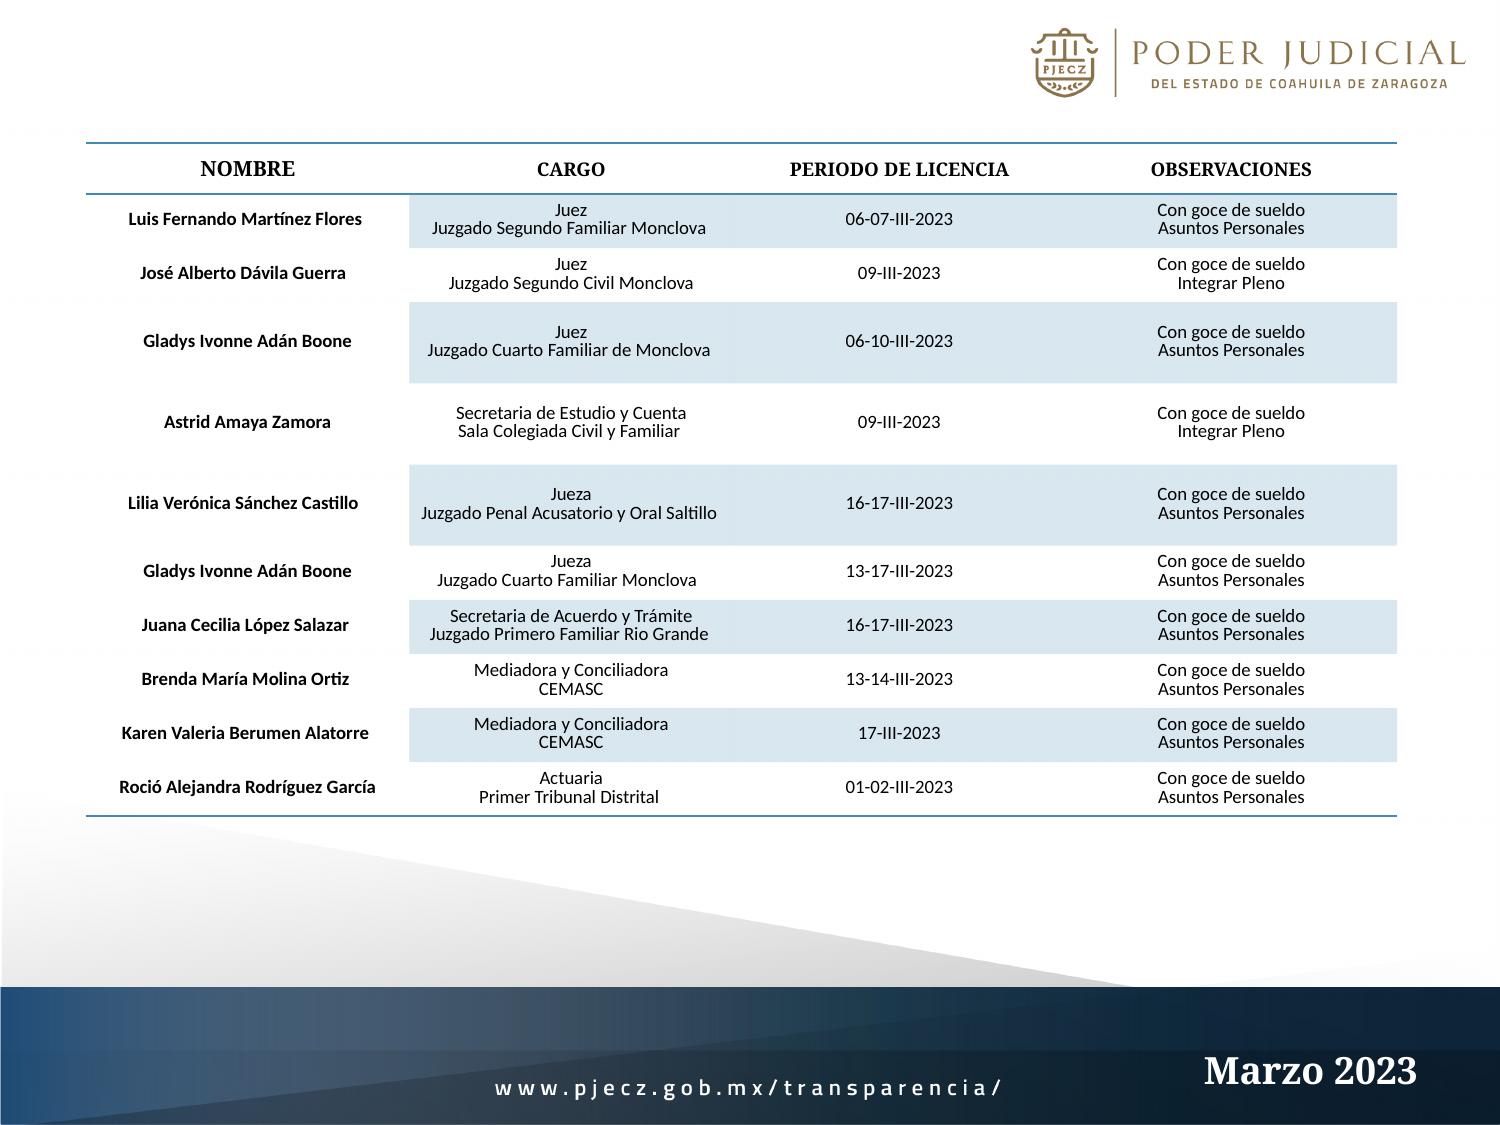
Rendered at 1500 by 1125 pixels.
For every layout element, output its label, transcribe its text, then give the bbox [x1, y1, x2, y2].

table_cell Con goce de sueldo Asuntos Personales [1066, 465, 1397, 546]
table_cell Mediadora y Conciliadora CEMASC [409, 654, 733, 708]
table_cell Astrid Amaya Zamora [86, 383, 409, 465]
table_header OBSERVACIONES [1066, 144, 1397, 193]
table_header NOMBRE [86, 144, 409, 193]
table_cell Juez Juzgado Segundo Civil Monclova [409, 248, 733, 302]
table_cell Con goce de sueldo Asuntos Personales [1066, 762, 1397, 815]
table_header CARGO [409, 144, 733, 193]
table_cell Mediadora y Conciliadora CEMASC [409, 708, 733, 762]
table_cell Juez Juzgado Segundo Familiar Monclova [409, 195, 733, 248]
table_cell 16-17-III-2023 [733, 465, 1066, 546]
table_cell Gladys Ivonne Adán Boone [86, 546, 409, 600]
table_cell Brenda María Molina Ortiz [86, 654, 409, 708]
table_cell 13-14-III-2023 [733, 654, 1066, 708]
table_cell Con goce de sueldo Integrar Pleno [1066, 248, 1397, 302]
table_cell 16-17-III-2023 [733, 600, 1066, 654]
text_box Marzo 2023 [1139, 1039, 1483, 1099]
table_cell Roció Alejandra Rodríguez García [86, 762, 409, 815]
table_cell Juez Juzgado Cuarto Familiar de Monclova [409, 302, 733, 383]
table_cell Con goce de sueldo Asuntos Personales [1066, 708, 1397, 762]
table_cell Luis Fernando Martínez Flores [86, 195, 409, 248]
table_cell Con goce de sueldo Asuntos Personales [1066, 302, 1397, 383]
table_cell Con goce de sueldo Asuntos Personales [1066, 600, 1397, 654]
table_cell 09-III-2023 [733, 383, 1066, 465]
table_cell José Alberto Dávila Guerra [86, 248, 409, 302]
table_cell Juana Cecilia López Salazar [86, 600, 409, 654]
table_cell Gladys Ivonne Adán Boone [86, 302, 409, 383]
table_cell Secretaria de Acuerdo y Trámite Juzgado Primero Familiar Rio Grande [409, 600, 733, 654]
table_cell Con goce de sueldo Asuntos Personales [1066, 546, 1397, 600]
table_cell Karen Valeria Berumen Alatorre [86, 708, 409, 762]
table_cell Secretaria de Estudio y Cuenta Sala Colegiada Civil y Familiar [409, 383, 733, 465]
table_cell Con goce de sueldo Asuntos Personales [1066, 654, 1397, 708]
table_header PERIODO DE LICENCIA [733, 144, 1066, 193]
table_cell Actuaria Primer Tribunal Distrital [409, 762, 733, 815]
table_cell 17-III-2023 [733, 708, 1066, 762]
table_cell Con goce de sueldo Integrar Pleno [1066, 383, 1397, 465]
table_cell 01-02-III-2023 [733, 762, 1066, 815]
table_cell 06-10-III-2023 [733, 302, 1066, 383]
table_cell Con goce de sueldo Asuntos Personales [1066, 195, 1397, 248]
table_cell Jueza Juzgado Cuarto Familiar Monclova [409, 546, 733, 600]
picture [0, 0, 1500, 1125]
table_cell 13-17-III-2023 [733, 546, 1066, 600]
table_cell Jueza Juzgado Penal Acusatorio y Oral Saltillo [409, 465, 733, 546]
table_cell 06-07-III-2023 [733, 195, 1066, 248]
table_cell 09-III-2023 [733, 248, 1066, 302]
table_cell Lilia Verónica Sánchez Castillo [86, 465, 409, 546]
